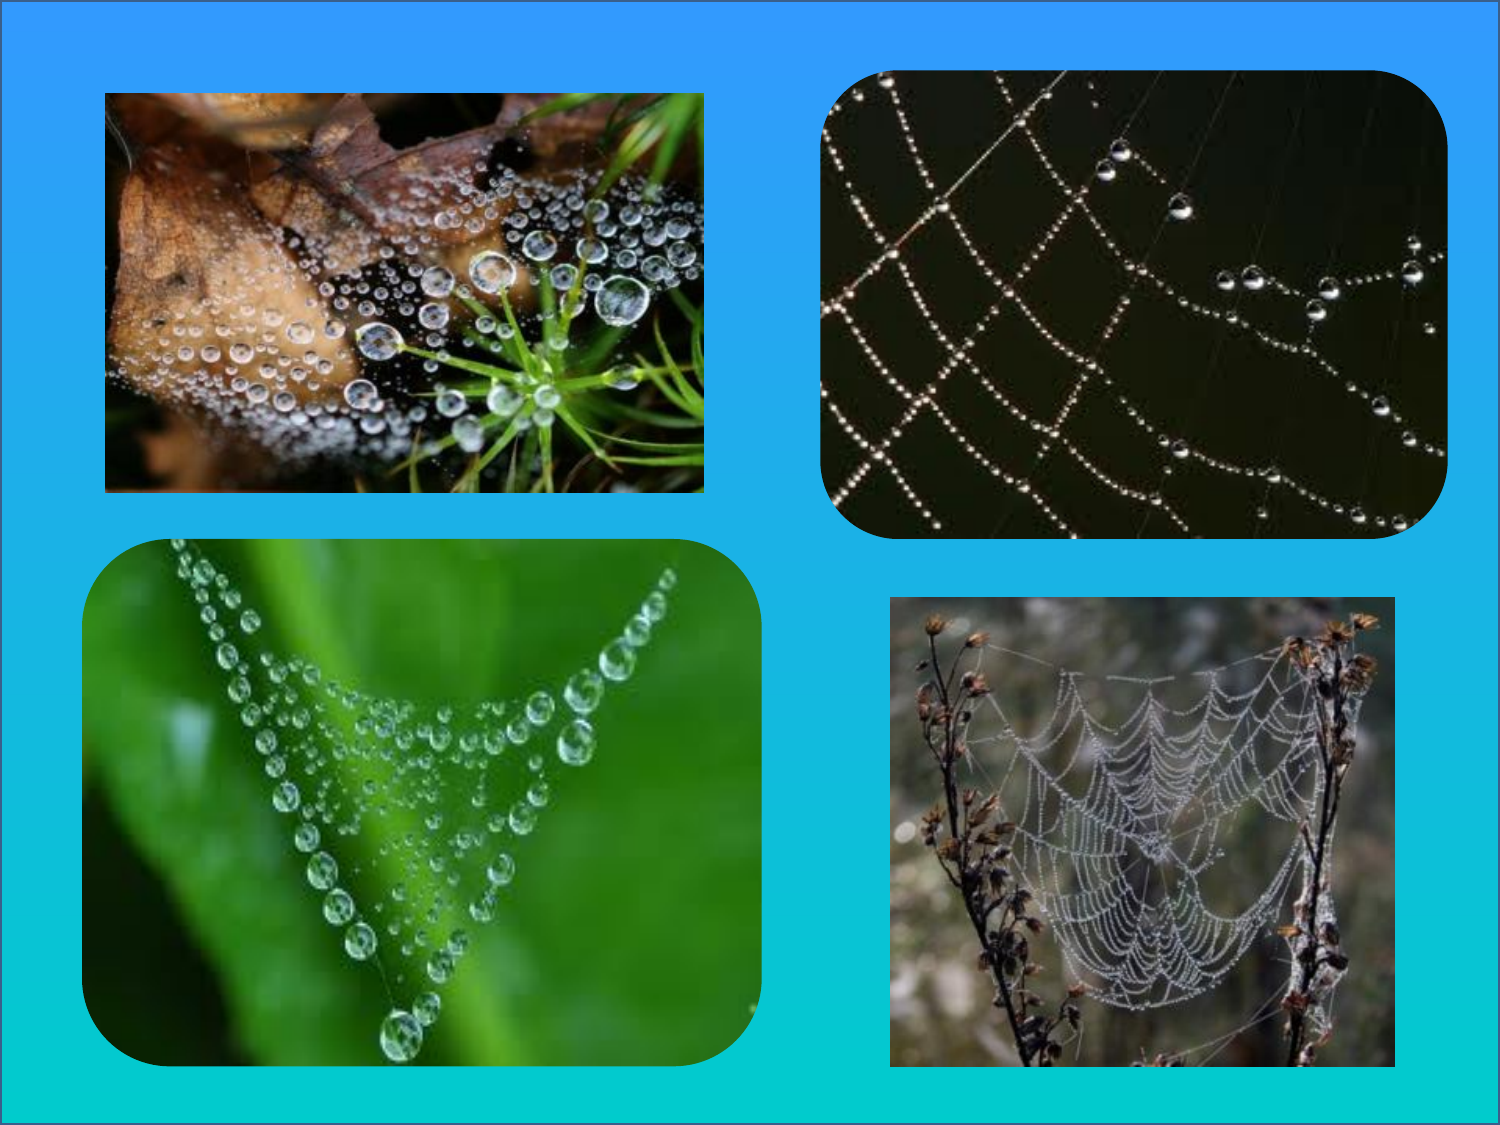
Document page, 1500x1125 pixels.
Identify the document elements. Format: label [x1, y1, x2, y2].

picture [105, 93, 704, 493]
picture [820, 70, 1448, 540]
picture [81, 538, 762, 1067]
text_box [0, 0, 1500, 1125]
picture [890, 597, 1395, 1067]
